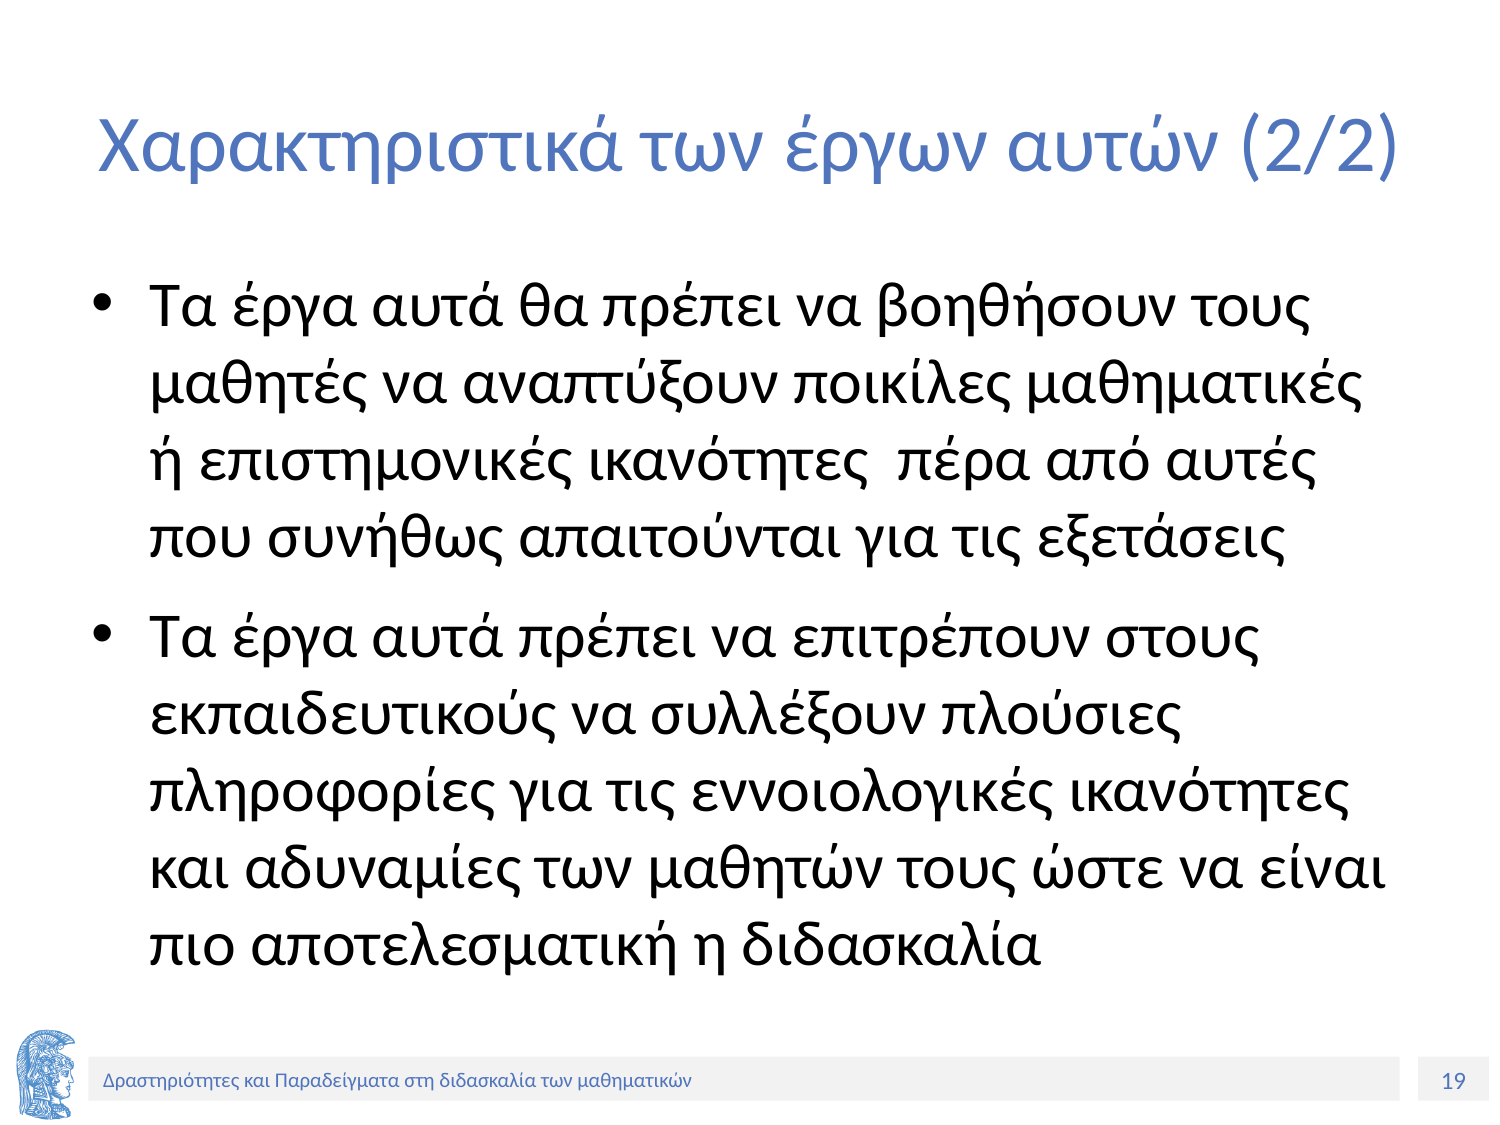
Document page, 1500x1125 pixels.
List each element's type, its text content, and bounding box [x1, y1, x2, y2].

picture [9, 1026, 81, 1120]
list Τα έργα αυτά θα πρέπει να βοηθήσουν τους μαθητές να αναπτύξουν ποικίλες μαθηματικές ή επιστημονικές ικανότητες πέρα από αυτές που συνήθως απαιτούνται για τις εξετάσεις Τα έργα αυτά πρέπει να επιτρέπουν στους εκπαιδευτικούς να συλλέξουν πλούσιες πληροφορίες για τις εννοιολογικές ικανότητες και αδυναμίες των μαθητών τους ώστε να είναι πιο αποτελεσματική η διδασκαλία [76, 255, 1427, 998]
title Χαρακτηριστικά των έργων αυτών (2/2) [75, 45, 1425, 233]
